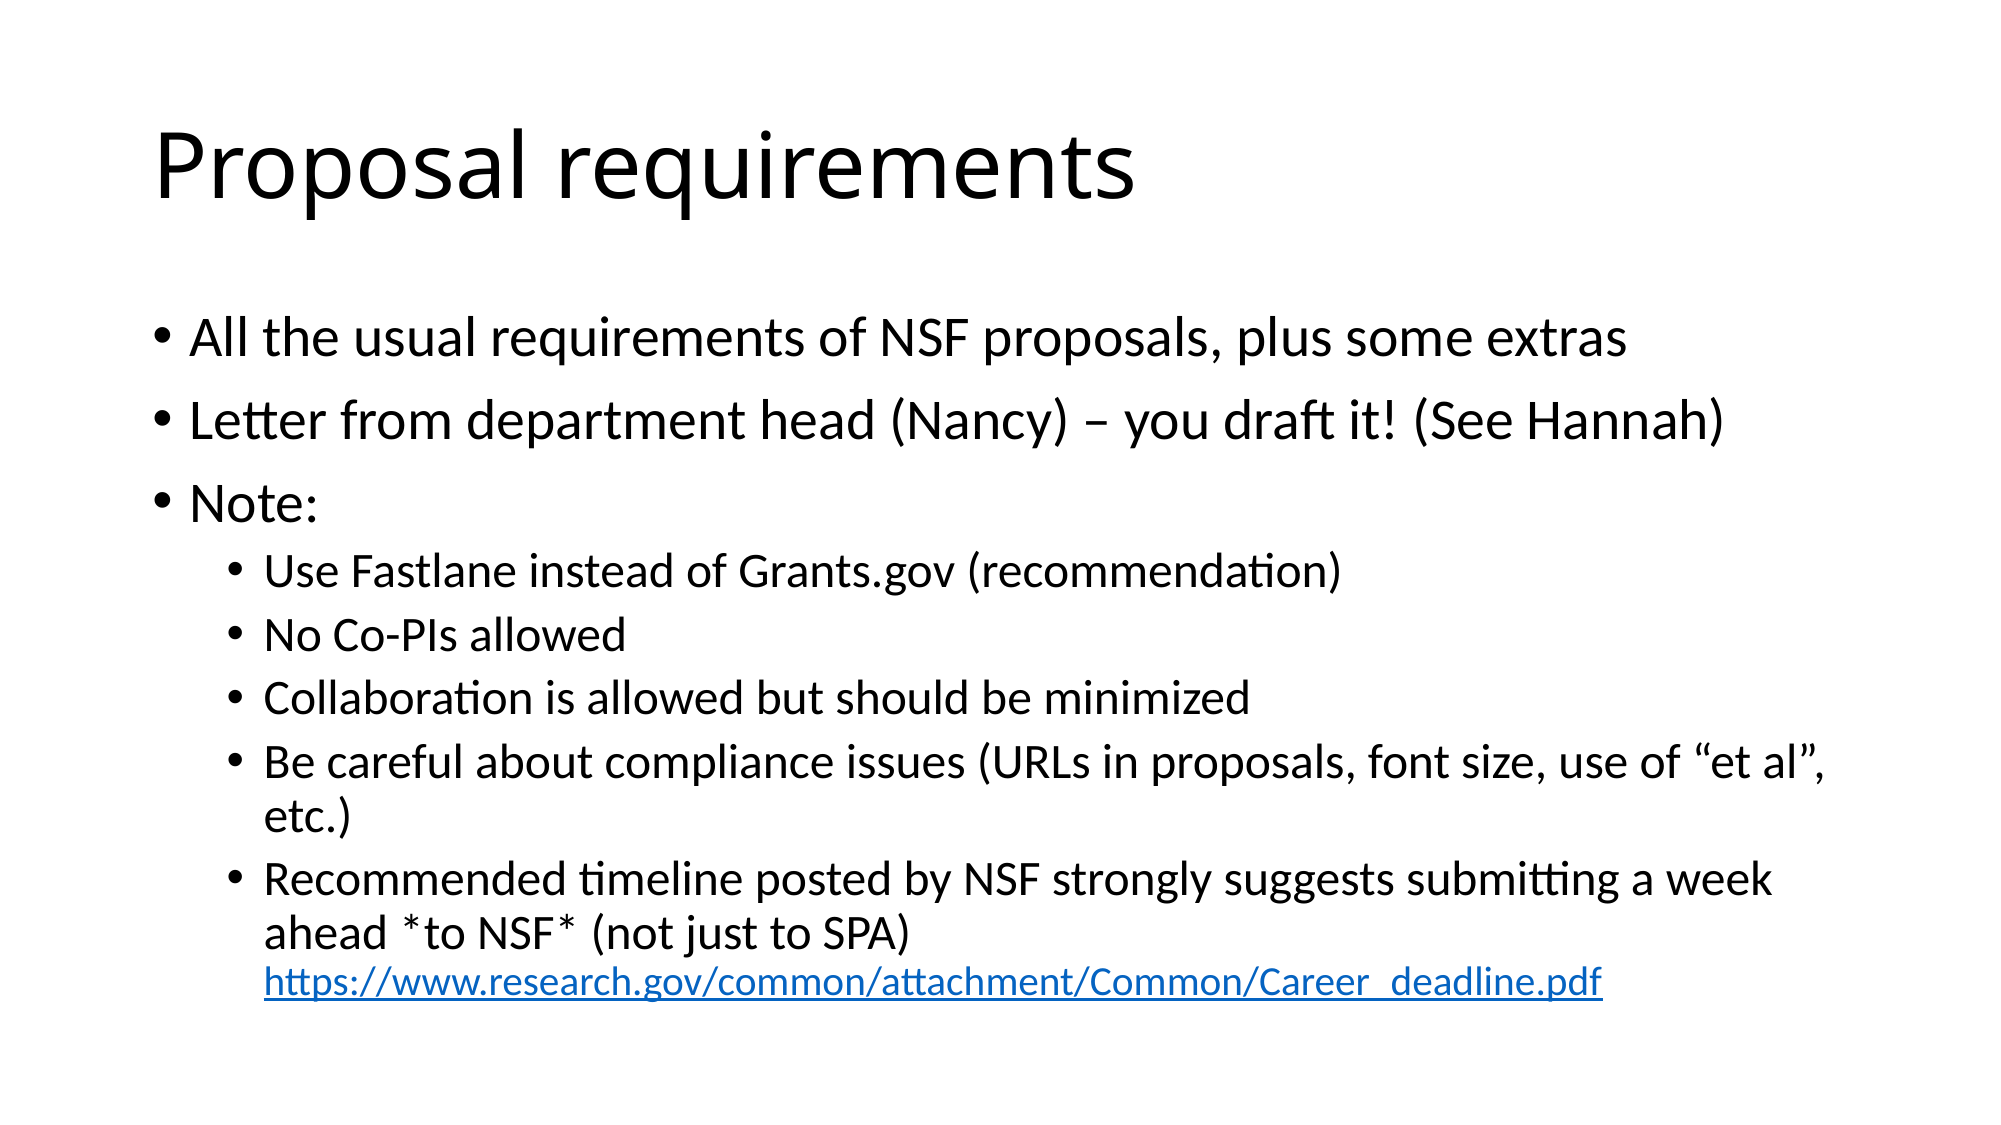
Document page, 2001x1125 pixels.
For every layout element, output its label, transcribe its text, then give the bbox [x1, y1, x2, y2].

list All the usual requirements of NSF proposals, plus some extras Letter from department head (Nancy) – you draft it! (See Hannah) Note: Use Fastlane instead of Grants.gov (recommendation) No Co-PIs allowed Collaboration is allowed but should be minimized Be careful about compliance issues (URLs in proposals, font size, use of “et al”, etc.) Recommended timeline posted by NSF strongly suggests submitting a week ahead *to NSF* (not just to SPA) https://www.research.gov/common/attachment/Common/Career_deadline.pdf [137, 299, 1863, 1014]
title Proposal requirements [137, 59, 1863, 278]
